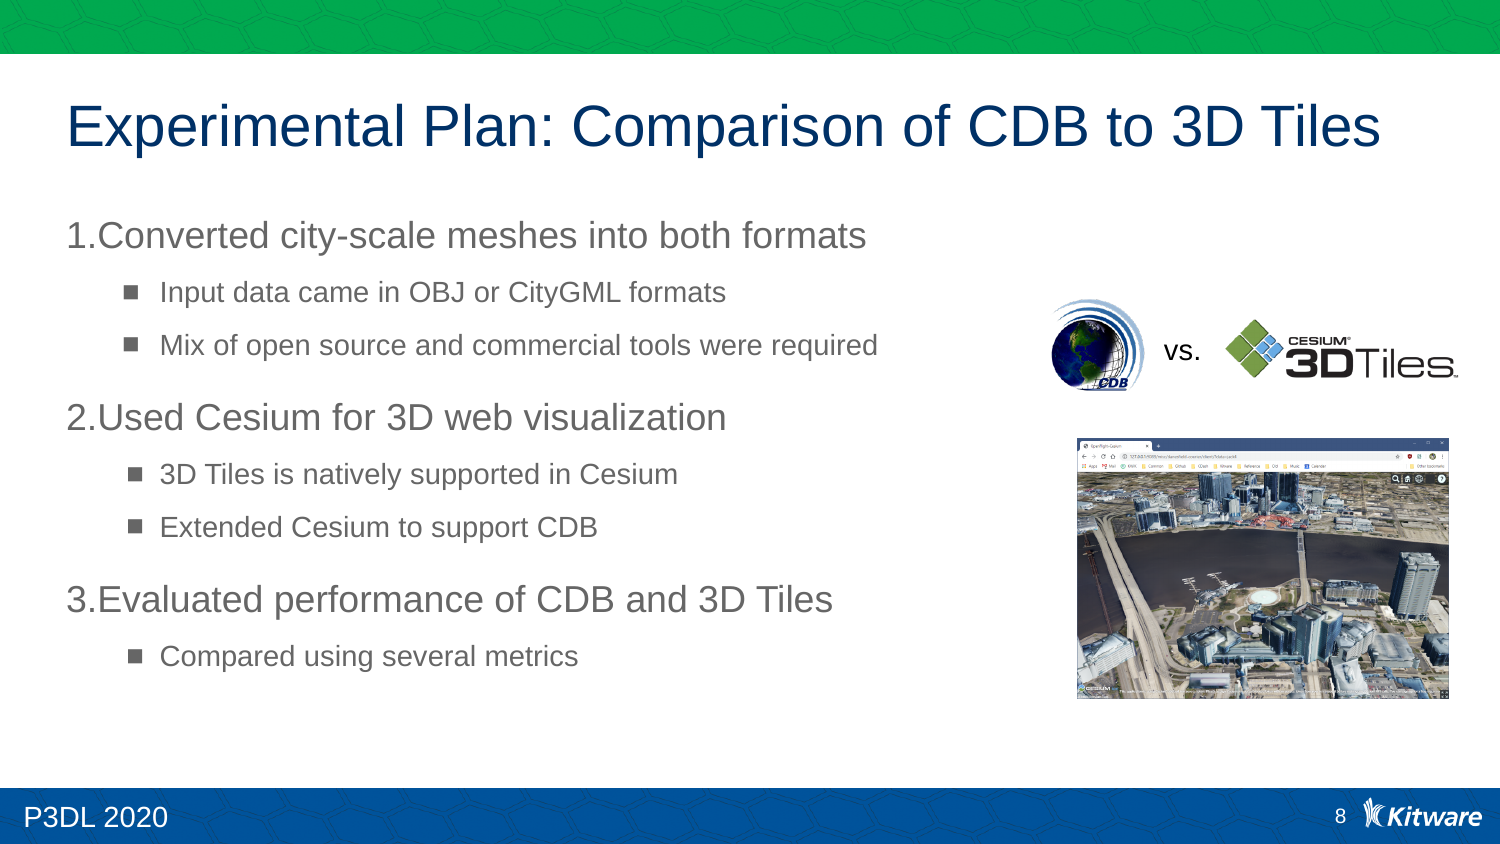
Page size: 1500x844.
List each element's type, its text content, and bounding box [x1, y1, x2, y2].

title Experimental Plan: Comparison of CDB to 3D Tiles [51, 72, 1449, 167]
footer P3DL 2020 [8, 793, 515, 839]
text_box vs. [1163, 323, 1218, 374]
picture [0, 0, 1500, 844]
slide_number 8 [1271, 787, 1362, 844]
list Converted city-scale meshes into both formats Input data came in OBJ or CityGML formats Mix of open source and commercial tools were required Used Cesium for 3D web visualization 3D Tiles is natively supported in Cesium Extended Cesium to support CDB Evaluated performance of CDB and 3D Tiles Compared using several metrics [51, 189, 1059, 750]
